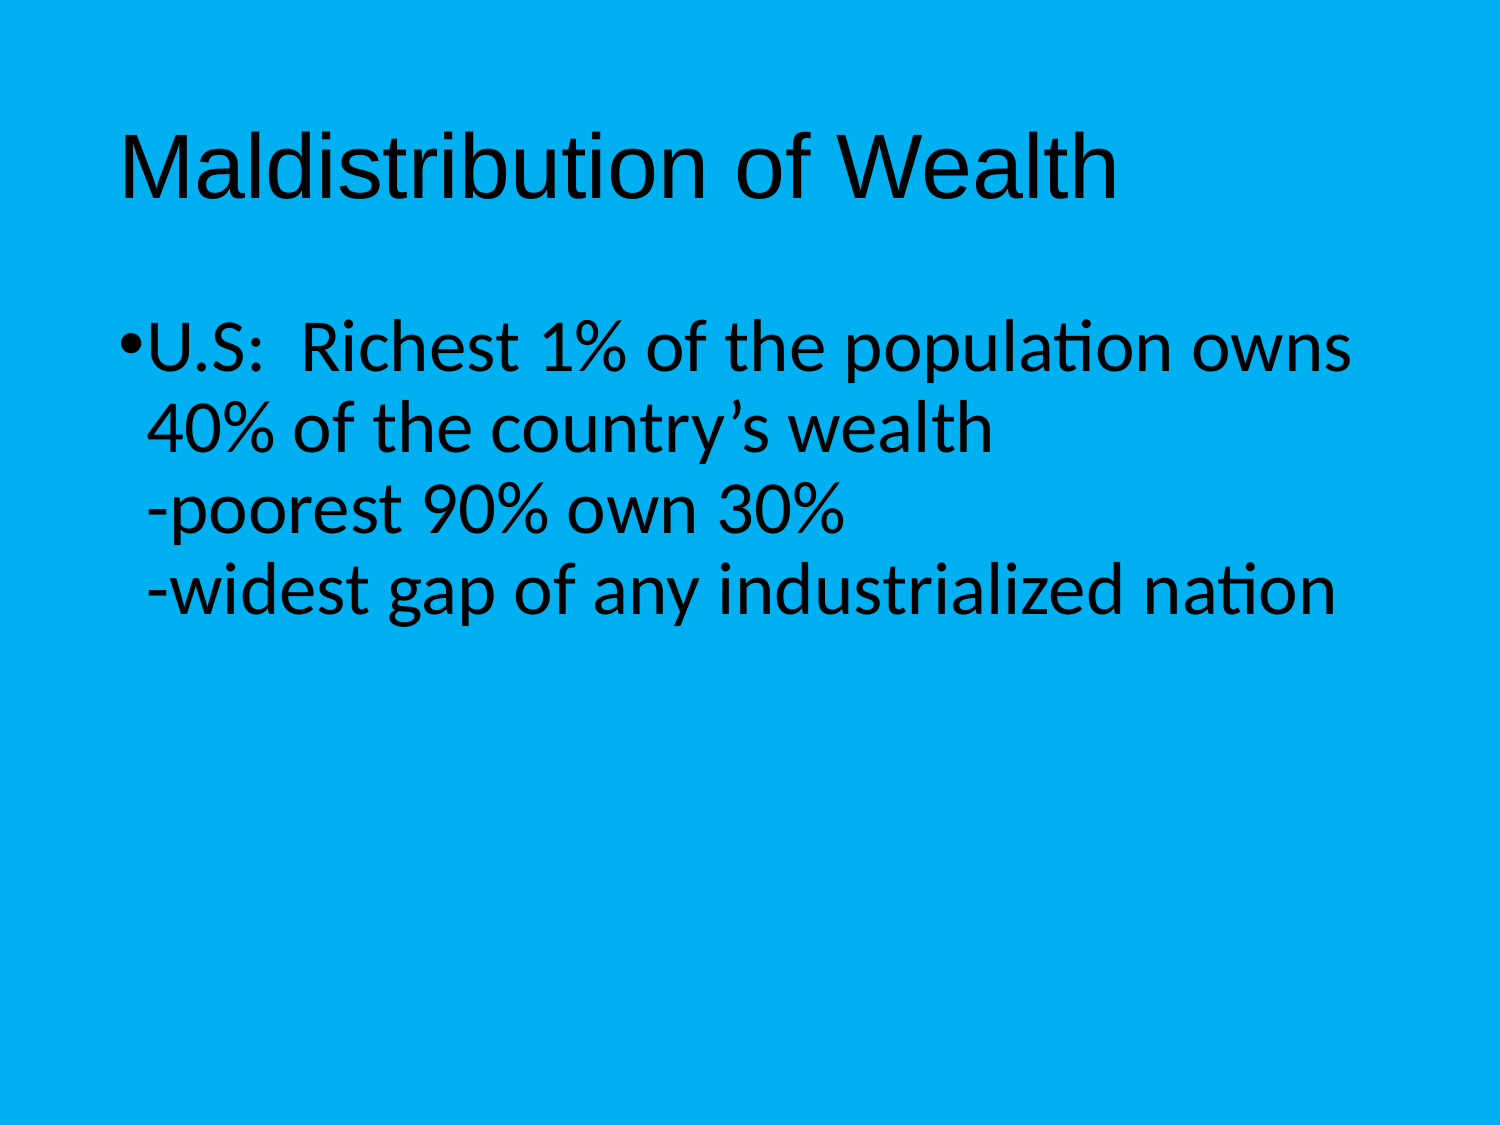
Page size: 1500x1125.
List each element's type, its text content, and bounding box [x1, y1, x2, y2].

list U.S: Richest 1% of the population owns 40% of the country’s wealth -poorest 90% own 30% -widest gap of any industrialized nation [103, 299, 1397, 1014]
title Maldistribution of Wealth [103, 59, 1397, 278]
